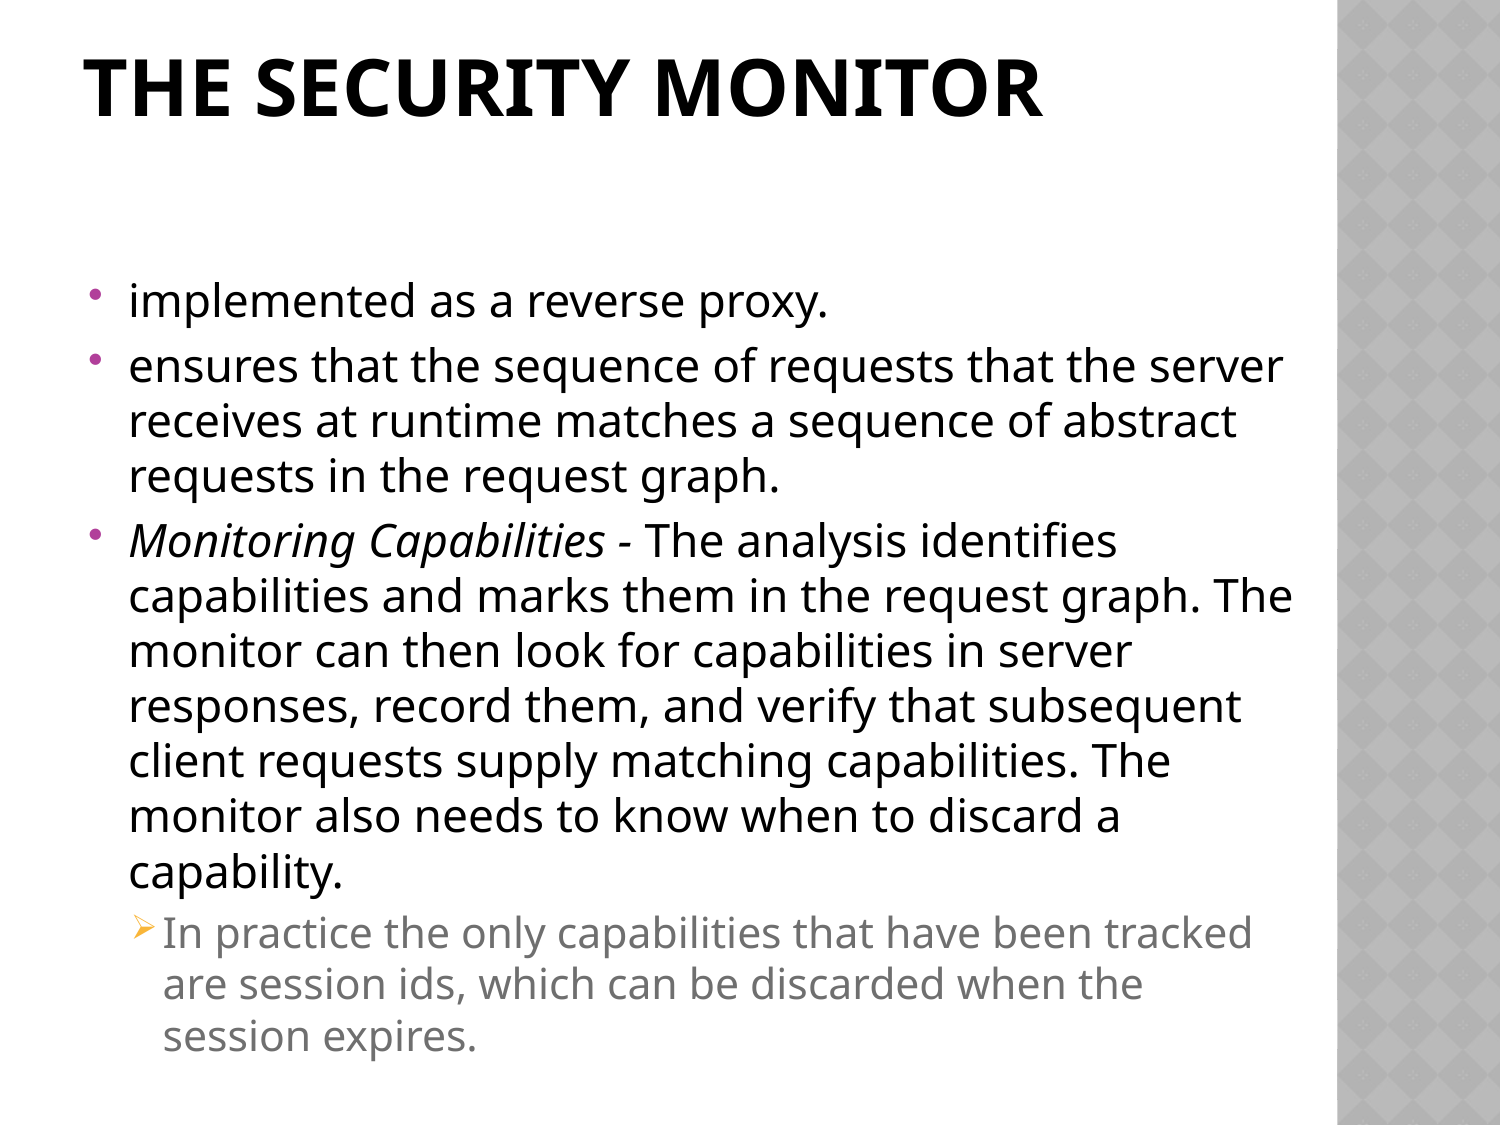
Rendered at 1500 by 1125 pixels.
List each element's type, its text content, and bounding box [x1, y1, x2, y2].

title THE SECURITY MONITOR [75, 37, 1263, 240]
list implemented as a reverse proxy. ensures that the sequence of requests that the server receives at runtime matches a sequence of abstract requests in the request graph. Monitoring Capabilities - The analysis identifies capabilities and marks them in the request graph. The monitor can then look for capabilities in server responses, record them, and verify that subsequent client requests supply matching capabilities. The monitor also needs to know when to discard a capability. In practice the only capabilities that have been tracked are session ids, which can be discarded when the session expires. [75, 264, 1313, 1075]
